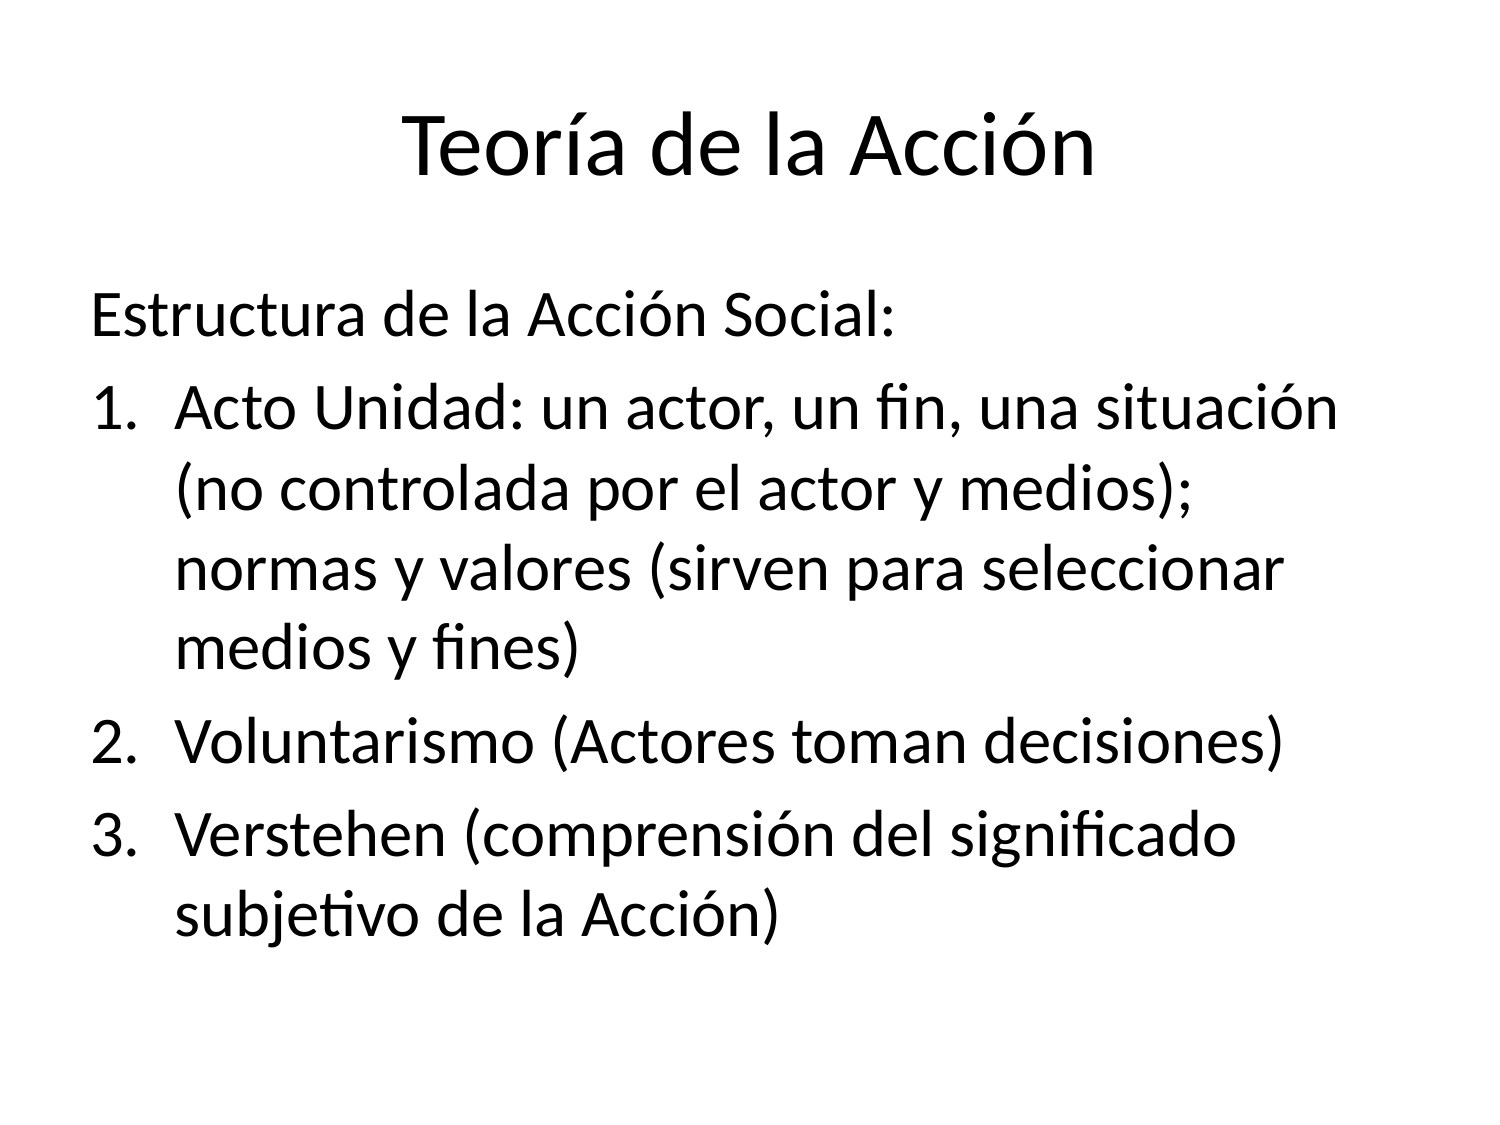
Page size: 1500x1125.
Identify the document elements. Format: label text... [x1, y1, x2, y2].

title Teoría de la Acción [75, 45, 1425, 233]
list Estructura de la Acción Social: Acto Unidad: un actor, un fin, una situación (no controlada por el actor y medios); normas y valores (sirven para seleccionar medios y fines) Voluntarismo (Actores toman decisiones) Verstehen (comprensión del significado subjetivo de la Acción) [75, 262, 1425, 1005]
